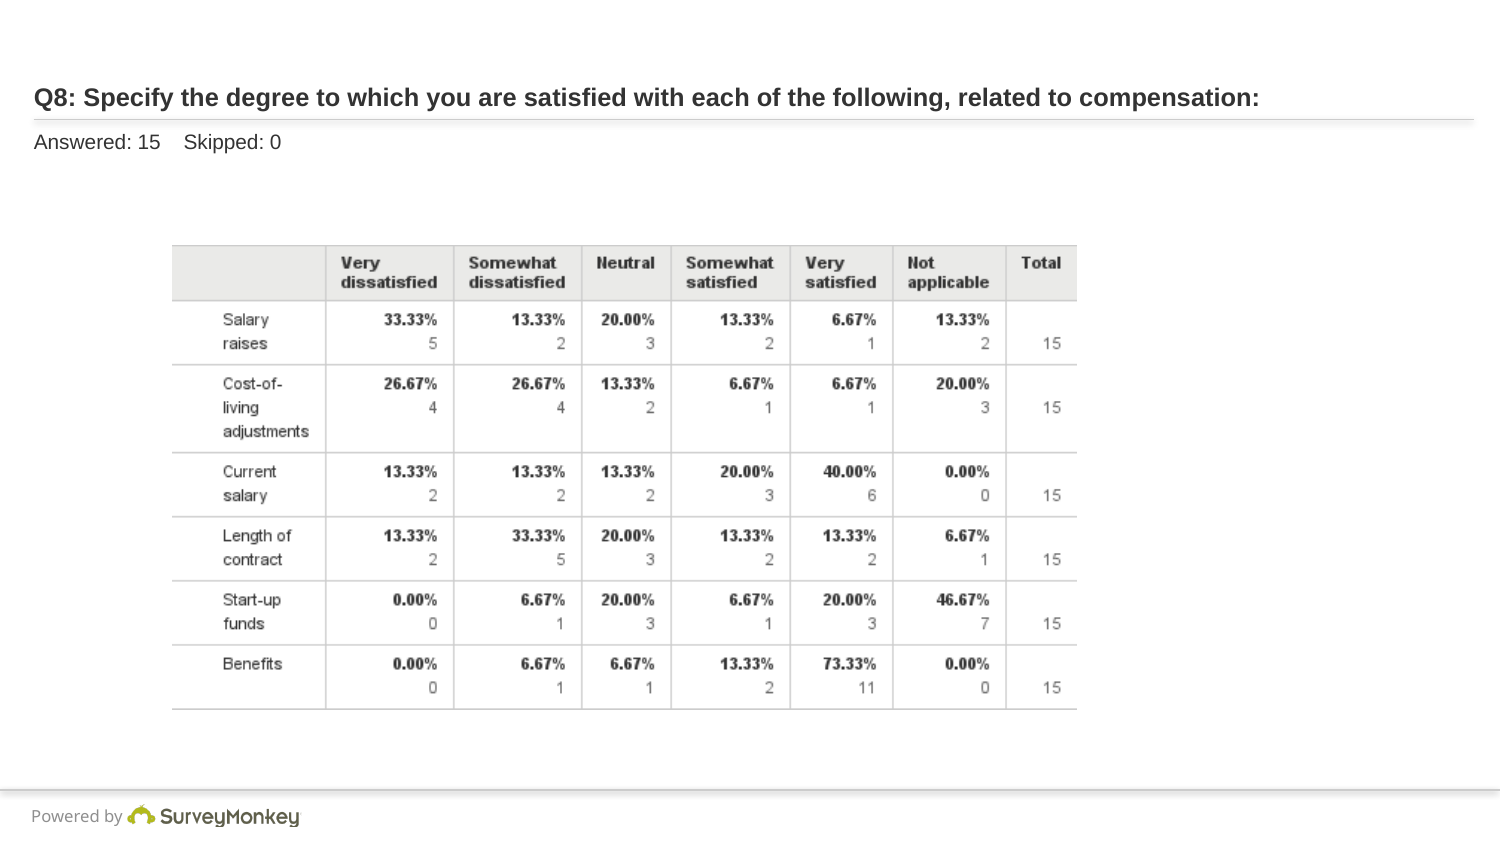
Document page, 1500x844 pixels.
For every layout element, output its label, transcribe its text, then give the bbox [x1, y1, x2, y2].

list Answered: 15 Skipped: 0 [18, 120, 894, 162]
picture [171, 245, 1078, 711]
title Q8: Specify the degree to which you are satisfied with each of the following, related to compensation: [18, 54, 1369, 119]
